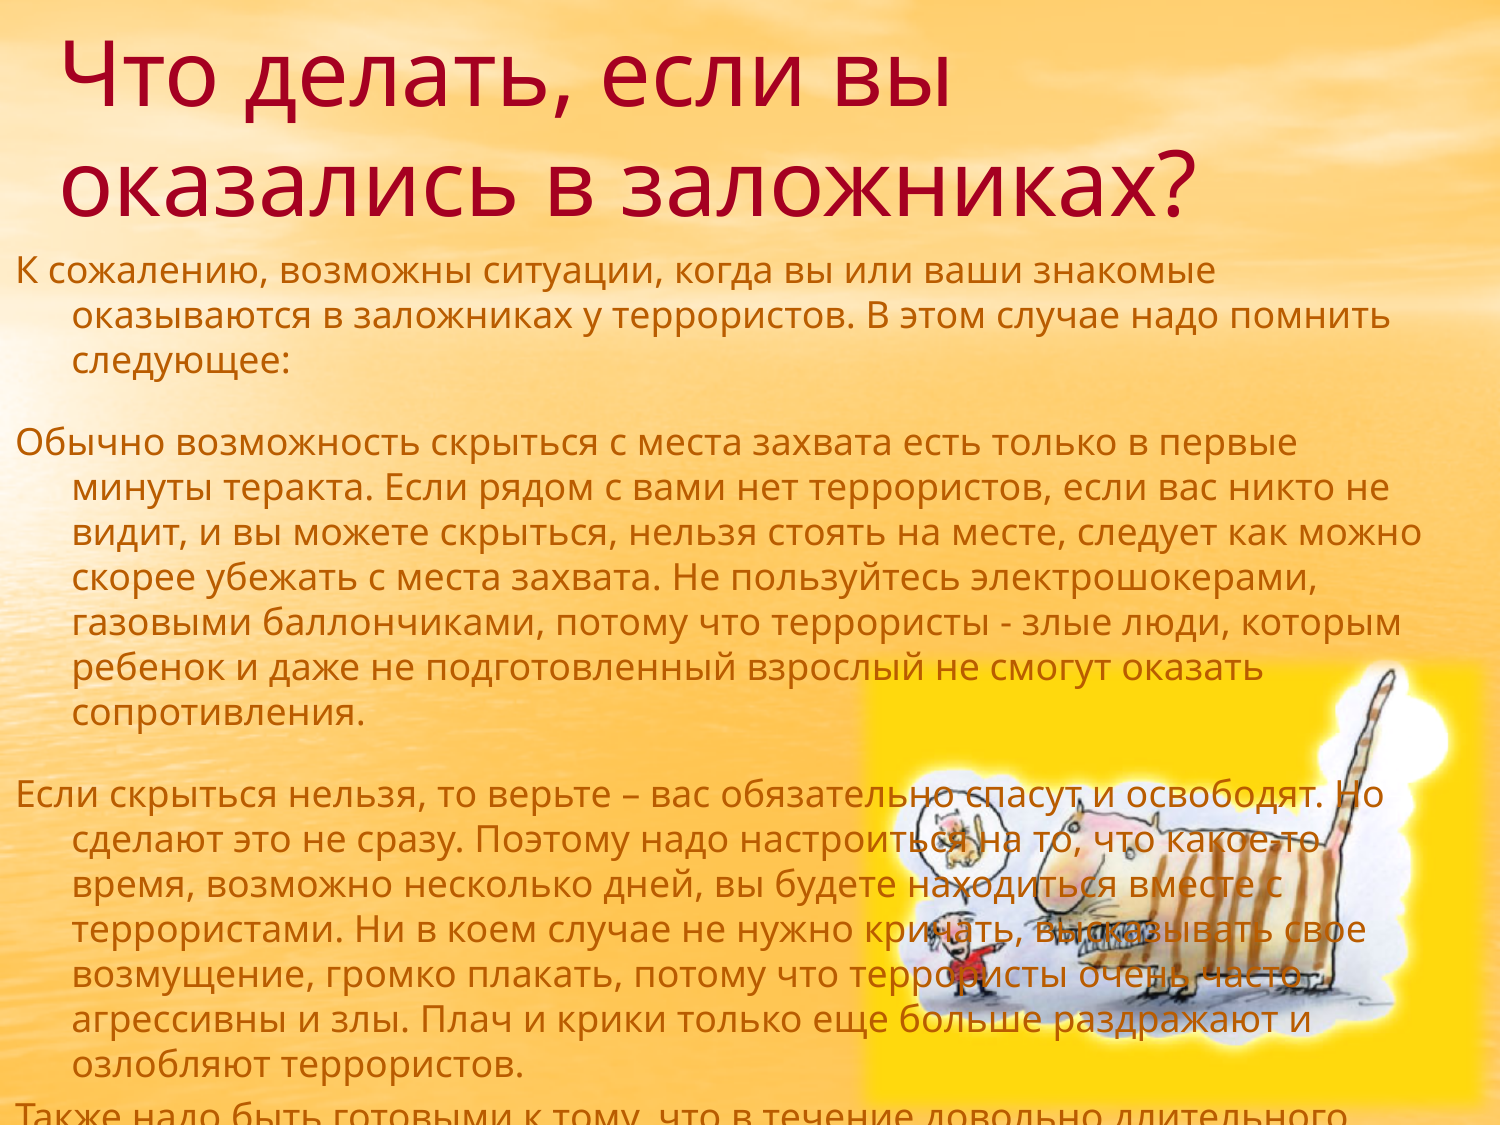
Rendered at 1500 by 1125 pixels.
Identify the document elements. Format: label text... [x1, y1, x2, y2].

title Что делать, если вы оказались в заложниках? [42, 41, 1394, 209]
picture [846, 645, 1500, 1125]
list К сожалению, возможны ситуации, когда вы или ваши знакомые оказываются в заложниках у террористов. В этом случае надо помнить следующее: Обычно возможность скрыться с места захвата есть только в первые минуты теракта. Если рядом с вами нет террористов, если вас никто не видит, и вы можете скрыться, нельзя стоять на месте, следует как можно скорее убежать с места захвата. Не пользуйтесь электрошокерами, газовыми баллончиками, потому что террористы - злые люди, которым ребенок и даже не подготовленный взрослый не смогут оказать сопротивления. Если скрыться нельзя, то верьте – вас обязательно спасут и освободят. Но сделают это не сразу. Поэтому надо настроиться на то, что какое-то время, возможно несколько дней, вы будете находиться вместе с террористами. Ни в коем случае не нужно кричать, высказывать свое возмущение, громко плакать, потому что террористы очень часто агрессивны и злы. Плач и крики только еще больше раздражают и озлобляют террористов. Также надо быть готовыми к тому, что в течение довольно длительного времени, вам могут не давать есть и пить. [0, 238, 1450, 1060]
